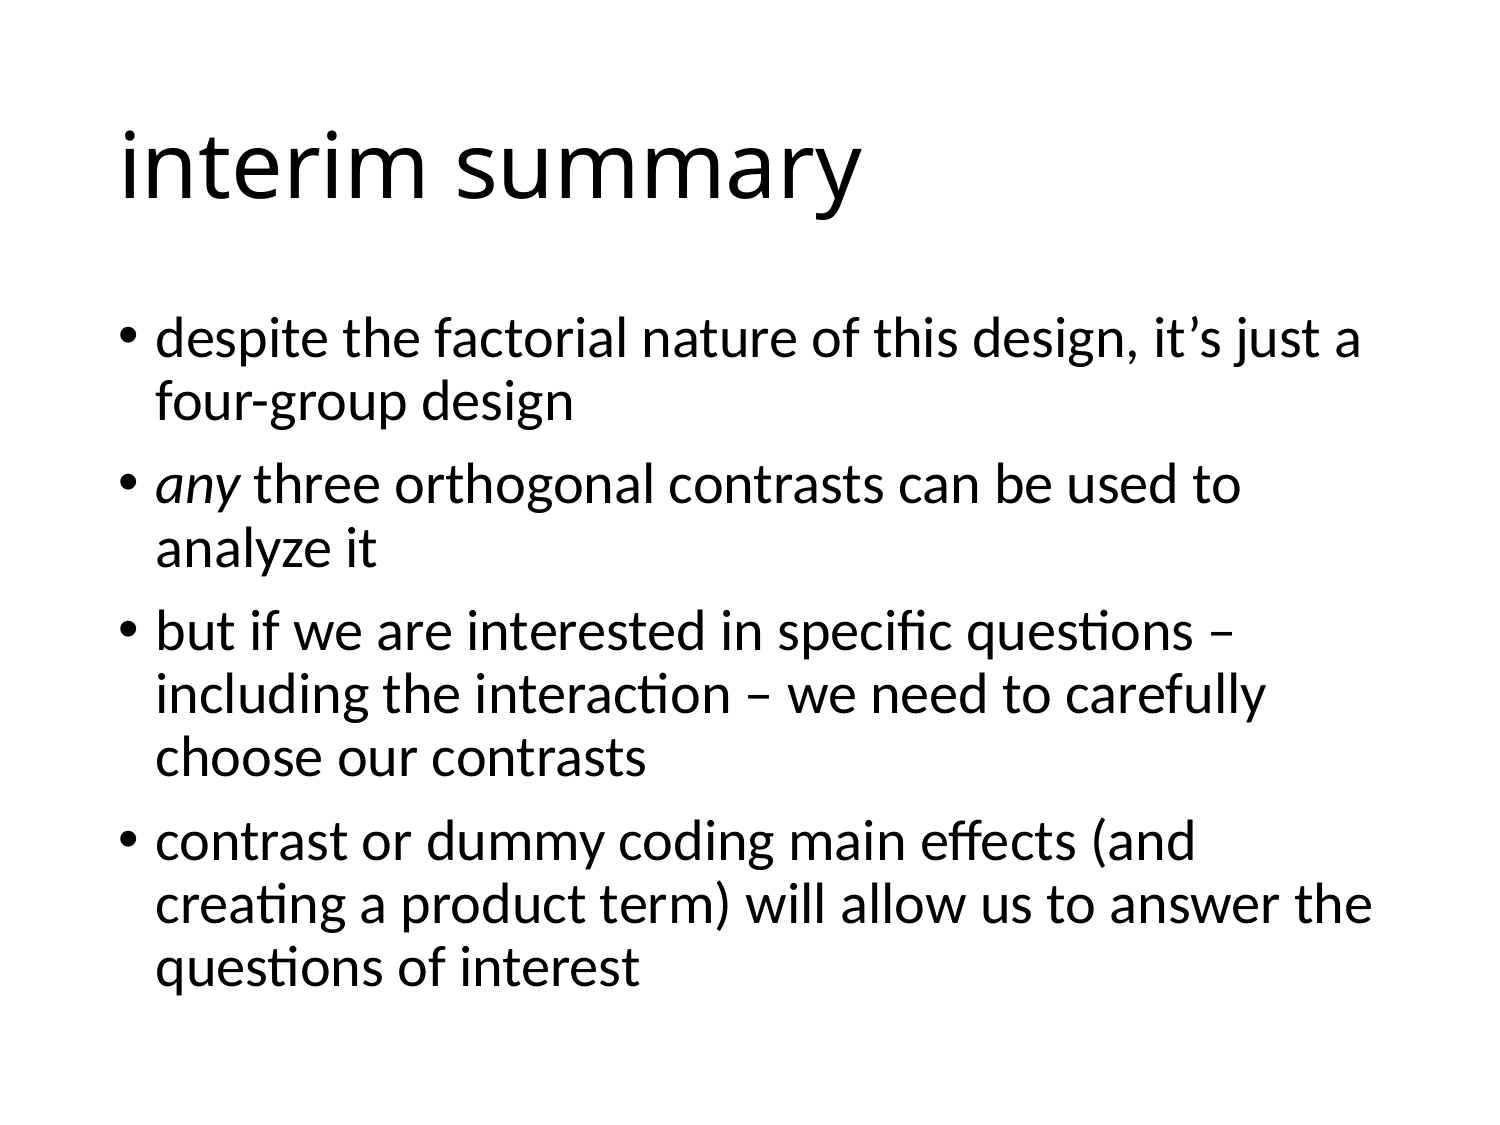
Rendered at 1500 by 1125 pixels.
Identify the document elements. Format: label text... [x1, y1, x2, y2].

list despite the factorial nature of this design, it’s just a four-group design any three orthogonal contrasts can be used to analyze it but if we are interested in specific questions – including the interaction – we need to carefully choose our contrasts contrast or dummy coding main effects (and creating a product term) will allow us to answer the questions of interest [103, 299, 1397, 1014]
title interim summary [103, 59, 1397, 278]
